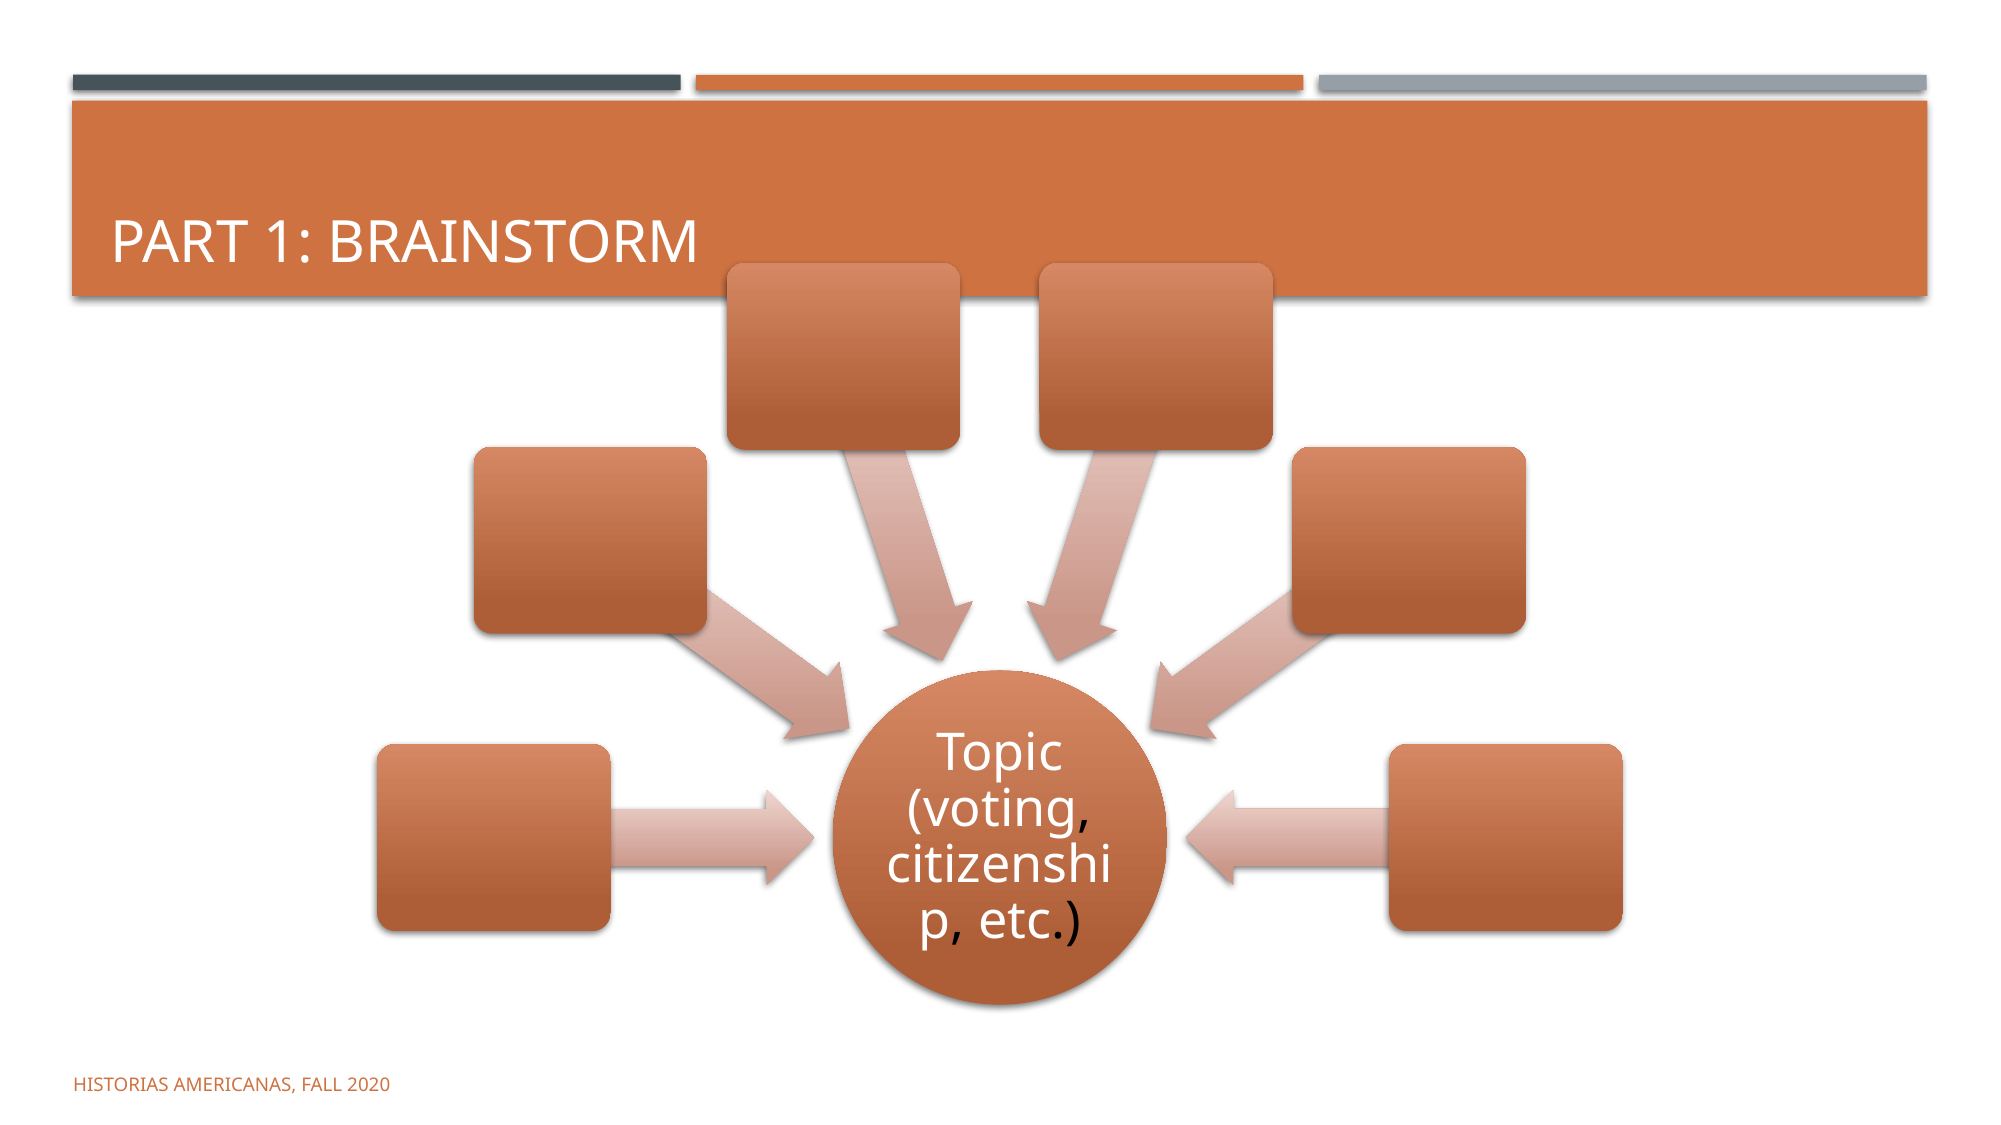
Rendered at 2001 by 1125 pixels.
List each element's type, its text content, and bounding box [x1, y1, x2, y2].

title Part 1: Brainstorm [95, 115, 1905, 282]
footer Historias Americanas, Fall 2020 [58, 1053, 1177, 1114]
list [324, 261, 1676, 1006]
